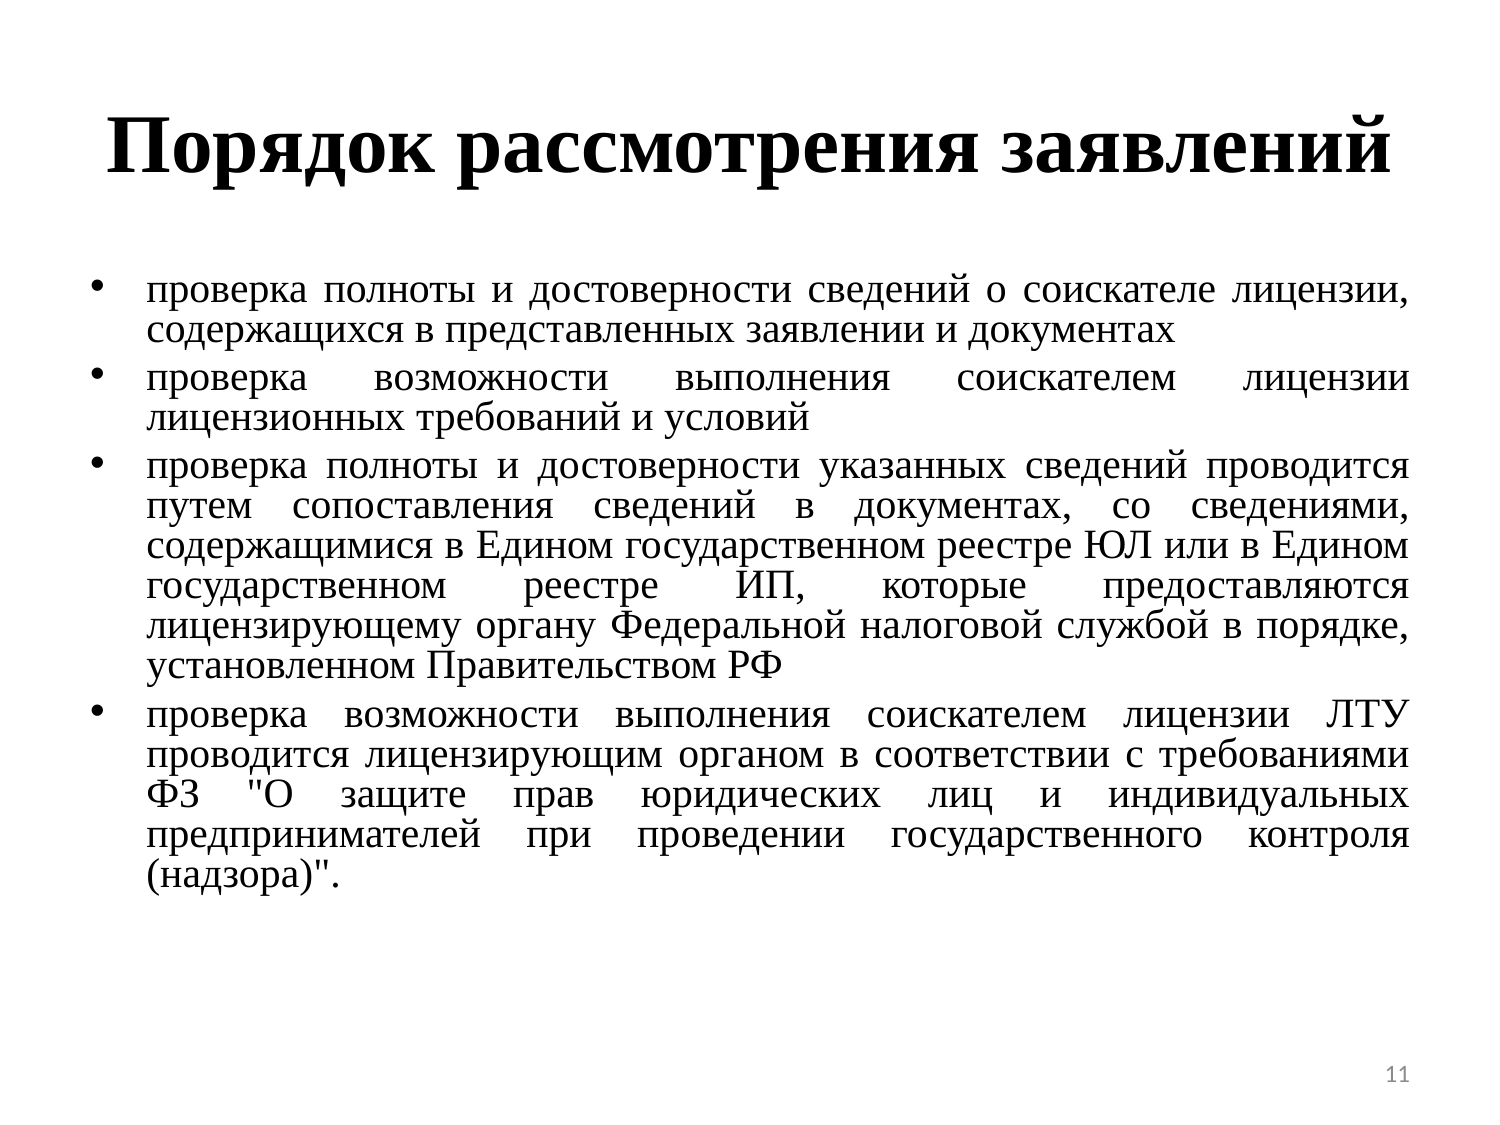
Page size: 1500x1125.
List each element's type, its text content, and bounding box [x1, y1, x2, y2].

list проверка полноты и достоверности сведений о соискателе лицензии, содержащихся в представленных заявлении и документах проверка возможности выполнения соискателем лицензии лицензионных требований и условий проверка полноты и достоверности указанных сведений проводится путем сопоставления сведений в документах, со сведениями, содержащимися в Едином государственном реестре ЮЛ или в Едином государственном реестре ИП, которые предоставляются лицензирующему органу Федеральной налоговой службой в порядке, установленном Правительством РФ проверка возможности выполнения соискателем лицензии ЛТУ проводится лицензирующим органом в соответствии с требованиями ФЗ "О защите прав юридических лиц и индивидуальных предпринимателей при проведении государственного контроля (надзора)". [75, 262, 1425, 1005]
title Порядок рассмотрения заявлений [75, 45, 1425, 233]
slide_number 11 [1074, 1042, 1425, 1103]
